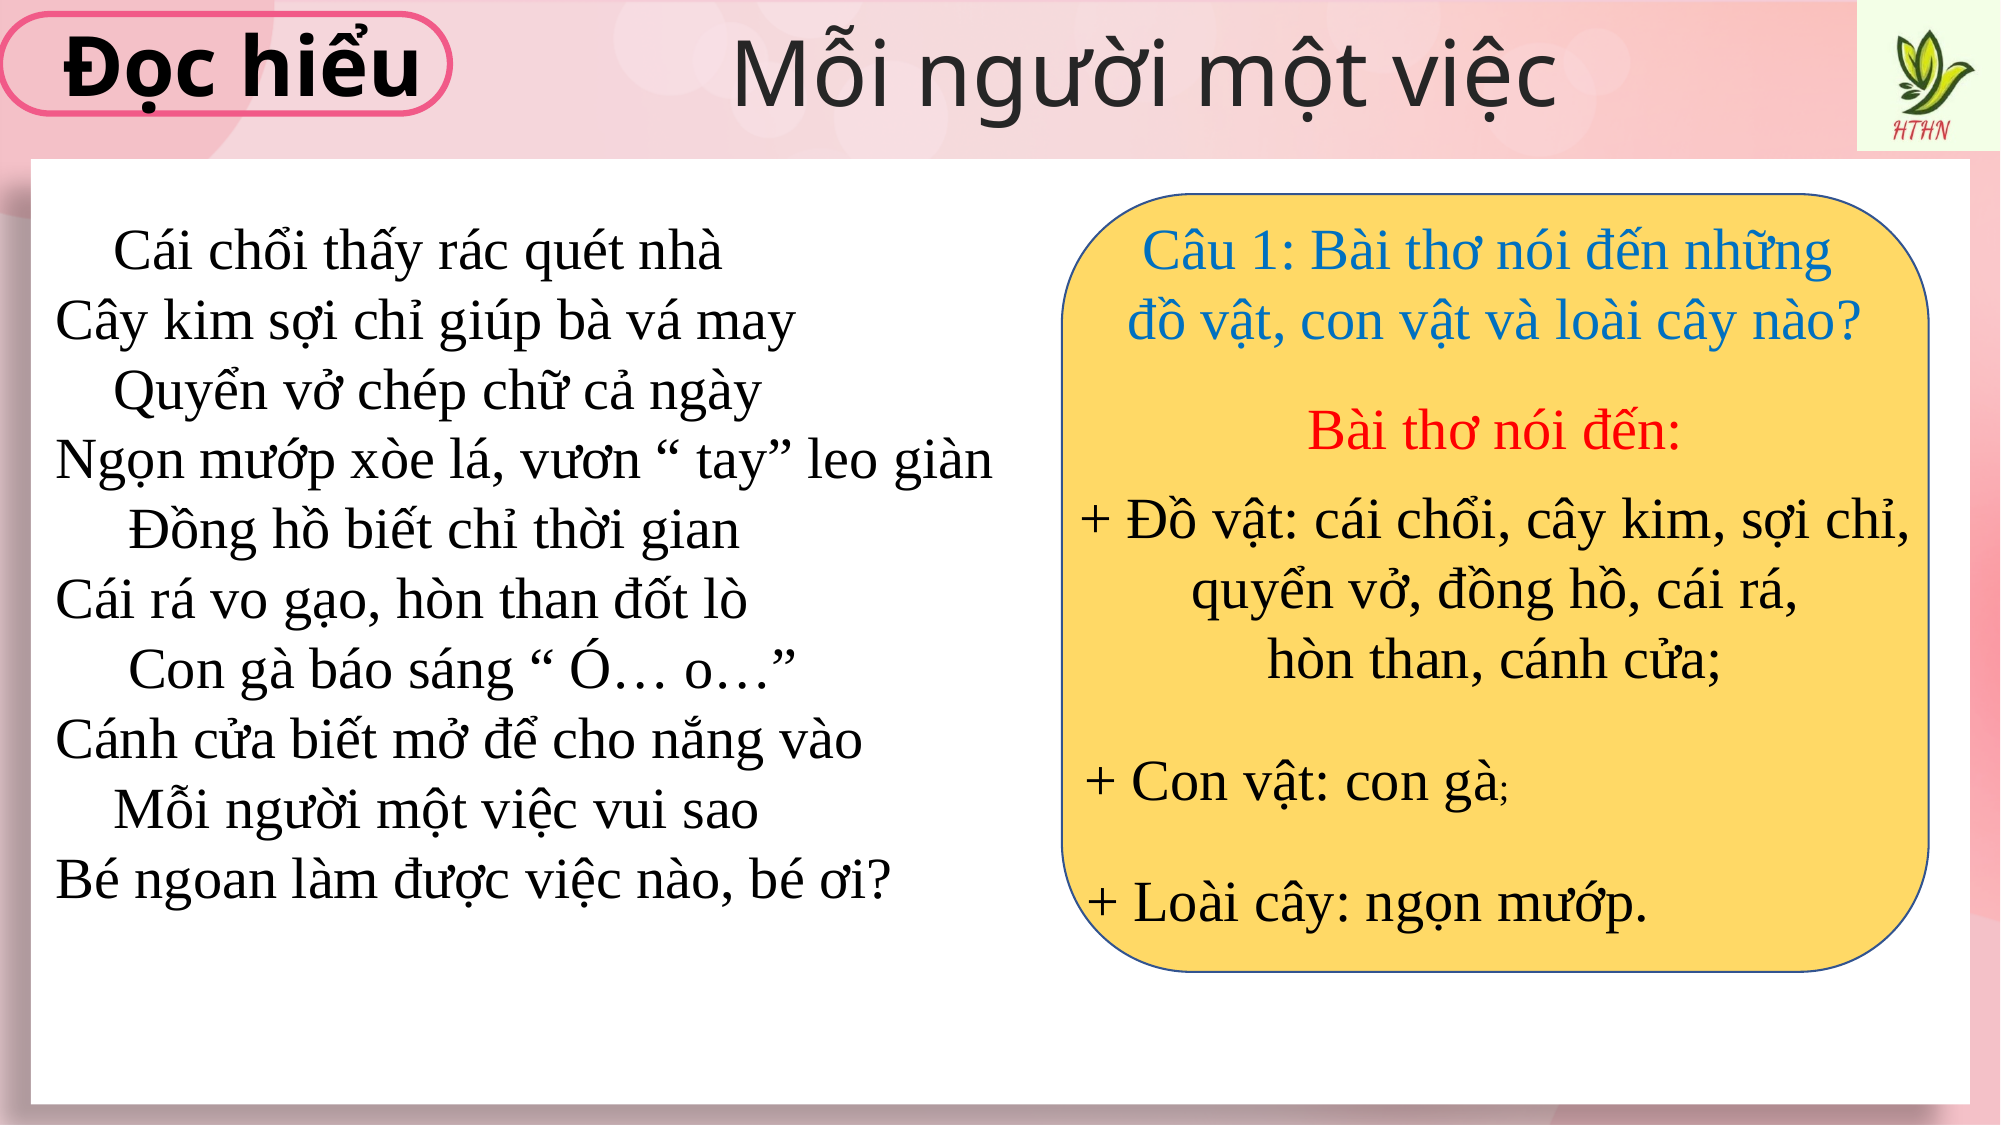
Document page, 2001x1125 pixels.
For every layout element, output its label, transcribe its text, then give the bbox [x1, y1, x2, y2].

text_box + Con vật: con gà; [1069, 699, 1525, 820]
text_box Mỗi người một việc [638, 7, 1651, 132]
text_box + Đồ vật: cái chổi, cây kim, sợi chỉ, quyển vở, đồng hồ, cái rá, hòn than, cánh cửa; [1064, 472, 1926, 698]
text_box Bài thơ nói đến: [1292, 383, 1699, 469]
text_box Cái chổi thấy rác quét nhà Cây kim sợi chỉ giúp bà vá may Quyển vở chép chữ cả ngày Ngọn mướp xòe lá, vươn “ tay” leo giàn Đồng hồ biết chỉ thời gian Cái rá vo gạo, hòn than đốt lò Con gà báo sáng “ Ó… o…” Cánh cửa biết mở để cho nắng vào Mỗi người một việc vui sao Bé ngoan làm được việc nào, bé ơi? [40, 203, 1010, 918]
text_box Câu 1: Bài thơ nói đến những đồ vật, con vật và loài cây nào? [1113, 203, 1878, 359]
picture [0, 0, 2001, 1125]
text_box a [30, 158, 1971, 1105]
text_box [1141, 193, 1849, 203]
text_box + Loài cây: ngọn mướp. [1071, 820, 1664, 941]
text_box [0, 5, 598, 122]
text_box [1060, 219, 1930, 973]
